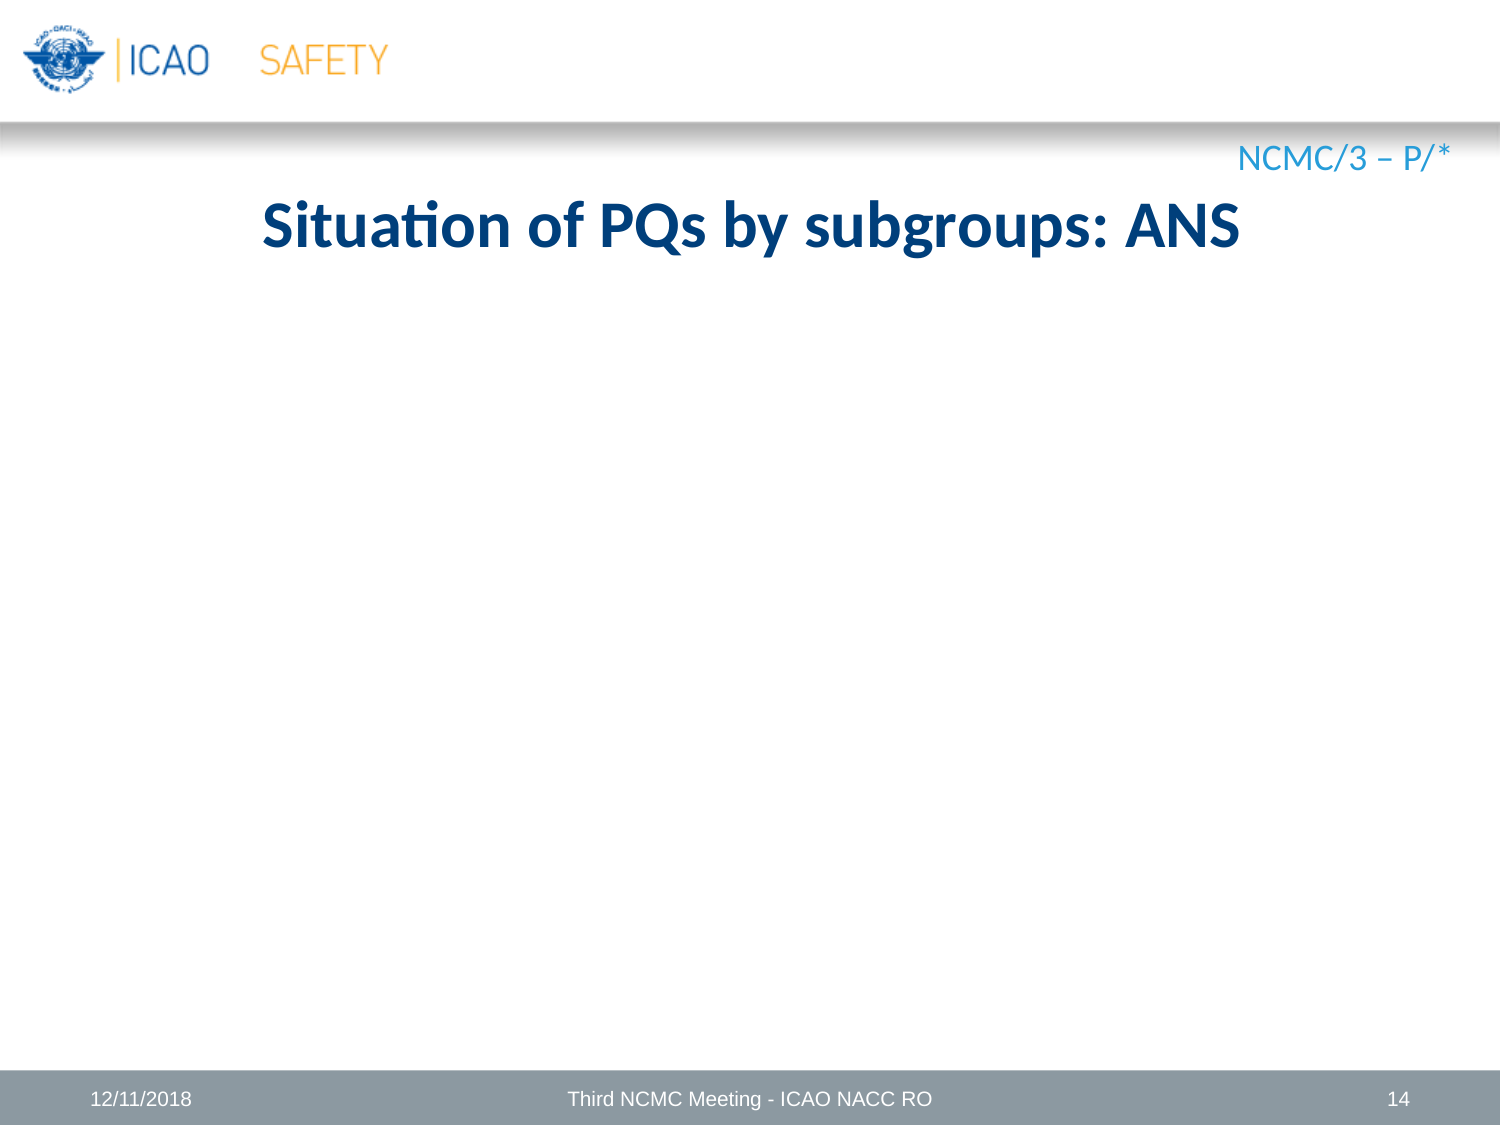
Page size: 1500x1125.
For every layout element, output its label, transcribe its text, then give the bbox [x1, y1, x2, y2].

text_box NCMC/3 – P/* [1222, 125, 1469, 186]
text_box Situation of PQs by subgroups: ANS [2, 173, 1500, 268]
footer Third NCMC Meeting - ICAO NACC RO [512, 1070, 988, 1125]
slide_number 14 [1074, 1070, 1425, 1125]
picture [0, 0, 1500, 162]
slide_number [75, 1070, 425, 1125]
